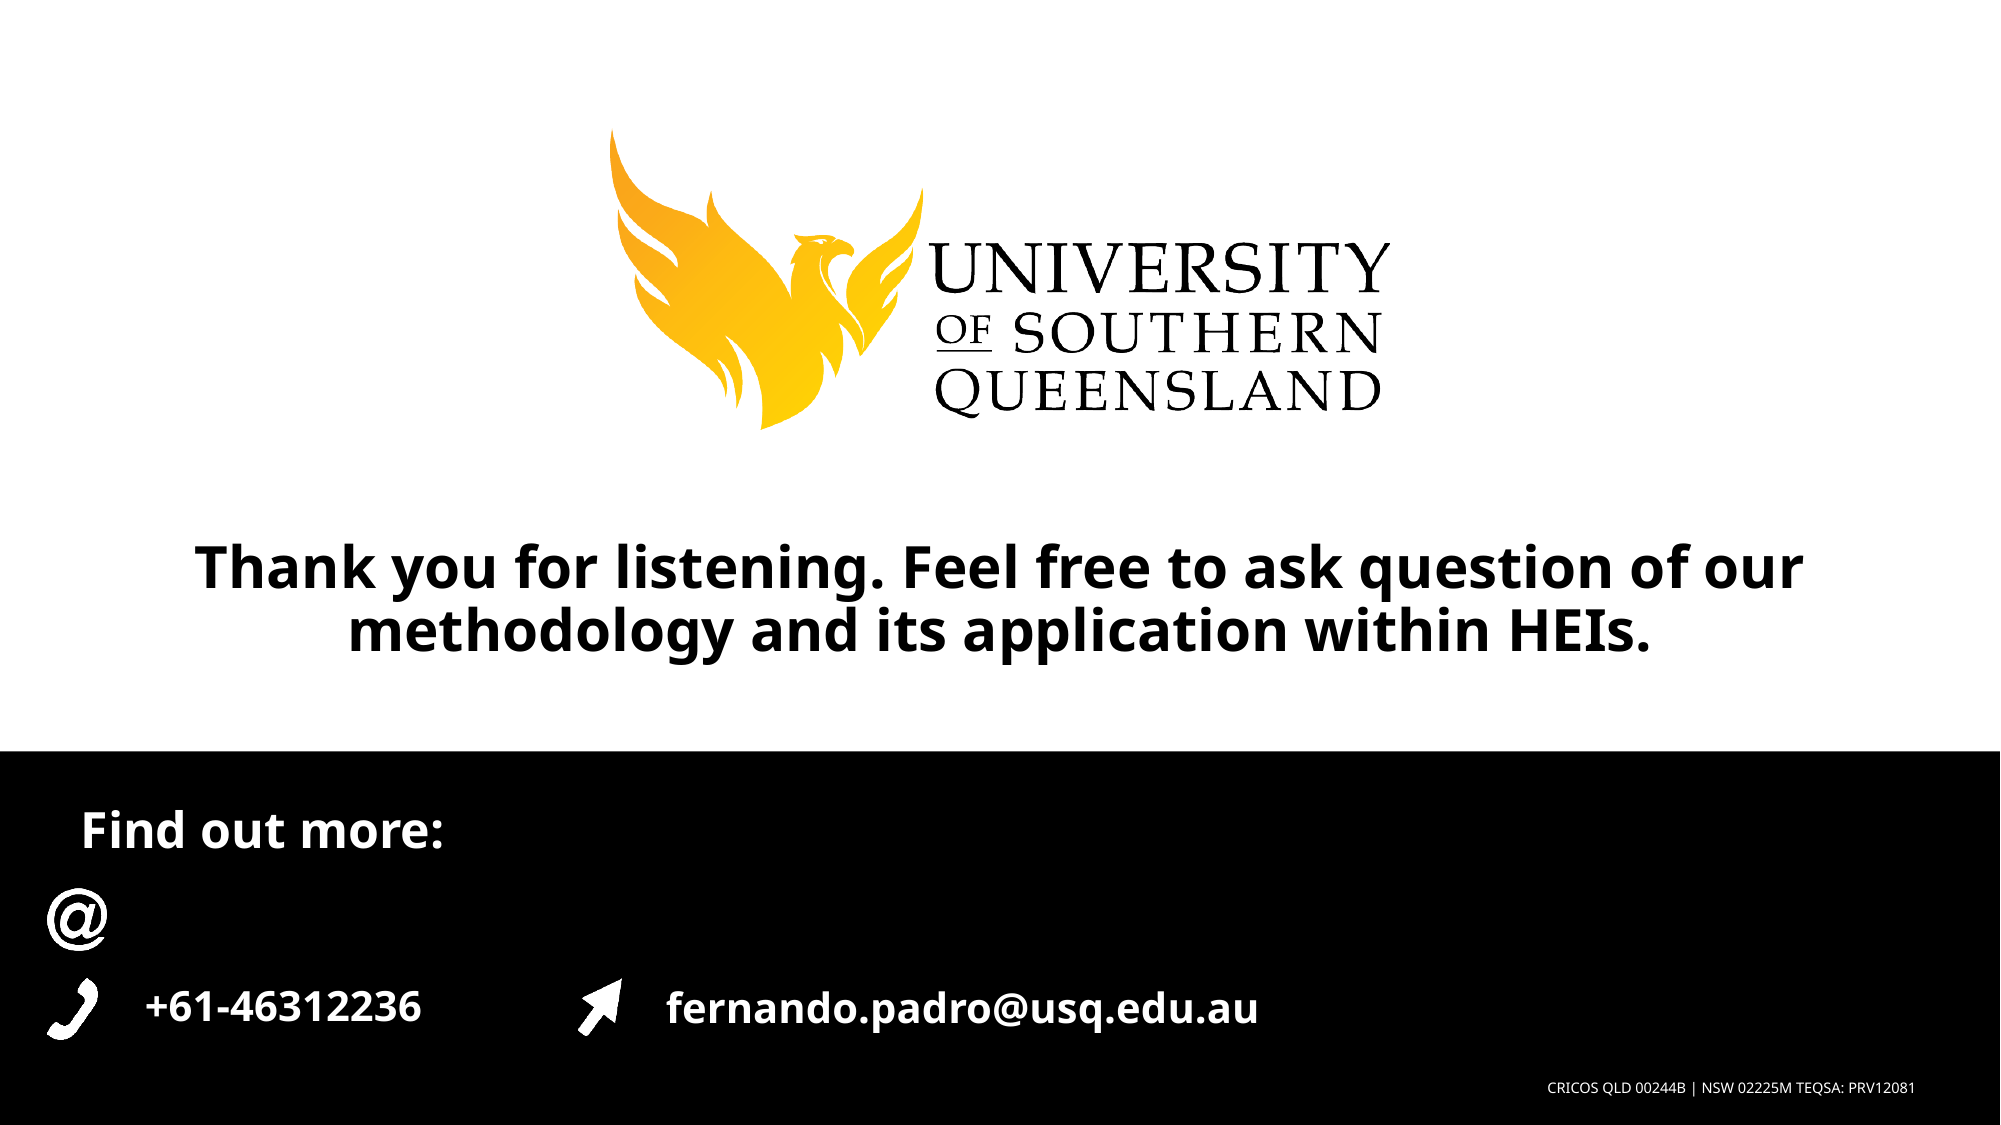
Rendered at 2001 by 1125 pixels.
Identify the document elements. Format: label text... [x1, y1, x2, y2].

list fernando.padro@usq.edu.au [651, 979, 1956, 1072]
list Thank you for listening. Feel free to ask question of our methodology and its application within HEIs. [0, 512, 2000, 690]
picture [610, 128, 1390, 430]
picture [578, 978, 622, 1036]
list +61-46312236 [130, 978, 521, 1072]
picture [47, 888, 107, 951]
picture [47, 978, 98, 1040]
